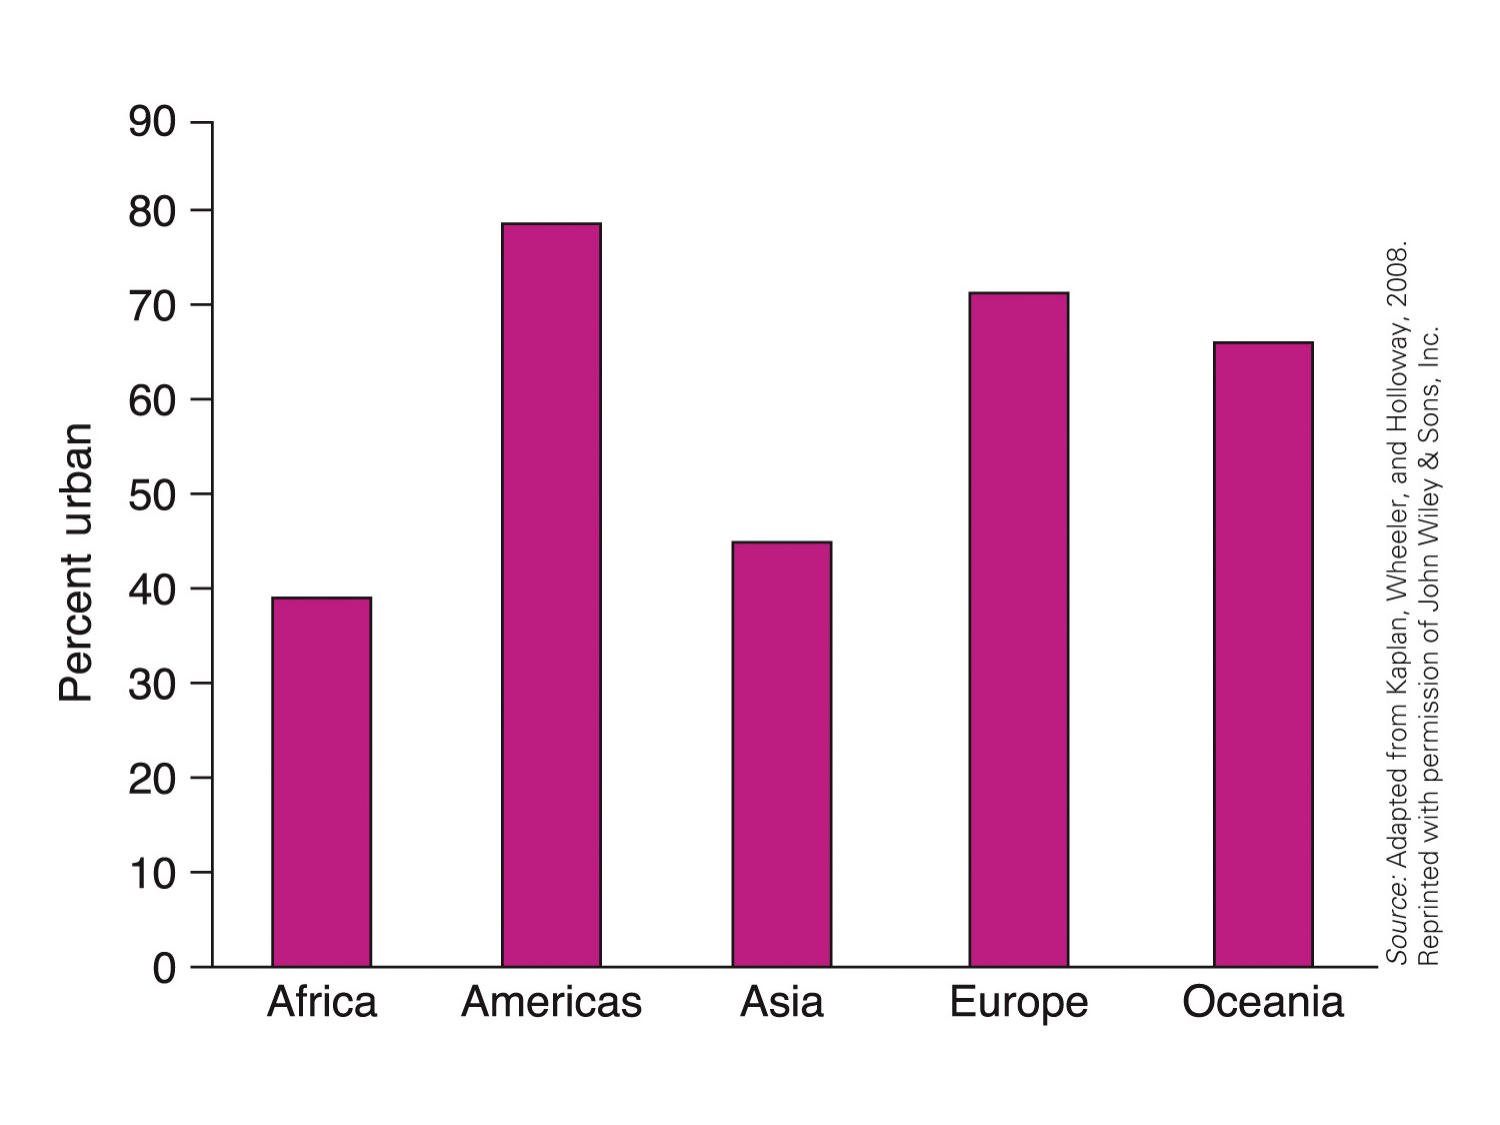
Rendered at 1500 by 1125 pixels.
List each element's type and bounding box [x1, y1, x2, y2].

picture [49, 92, 1451, 1033]
